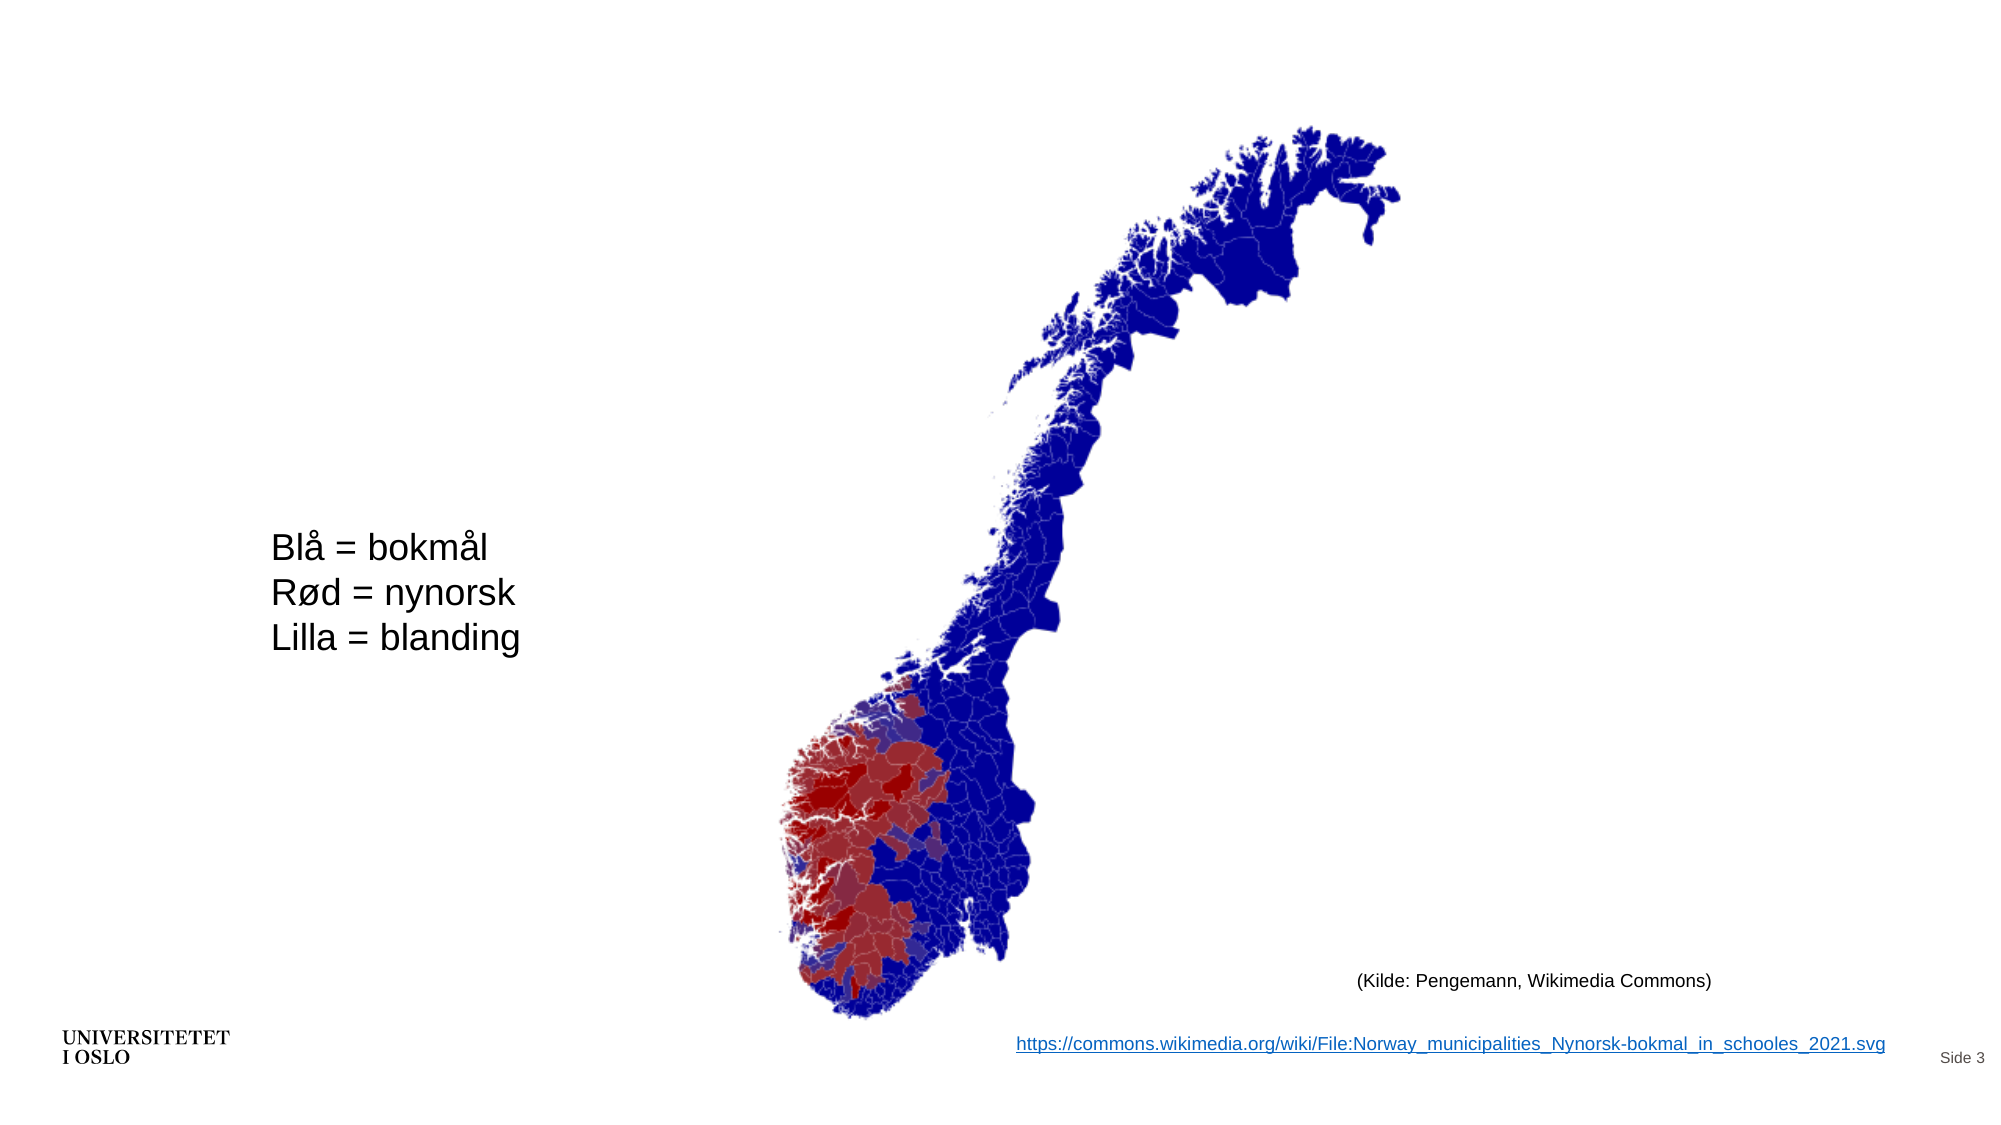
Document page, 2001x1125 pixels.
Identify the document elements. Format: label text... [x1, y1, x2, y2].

picture [62, 1030, 230, 1064]
picture [748, 107, 1410, 1044]
slide_number Side 3 [1901, 1027, 2000, 1088]
text_box https://commons.wikimedia.org/wiki/File:Norway_municipalities_Nynorsk-bokmal_in_schooles_2021.svg [1001, 1024, 1901, 1062]
text_box Blå = bokmål Rød = nynorsk Lilla = blanding [256, 515, 678, 666]
text_box (Kilde: Pengemann, Wikimedia Commons) [1410, 961, 1738, 999]
